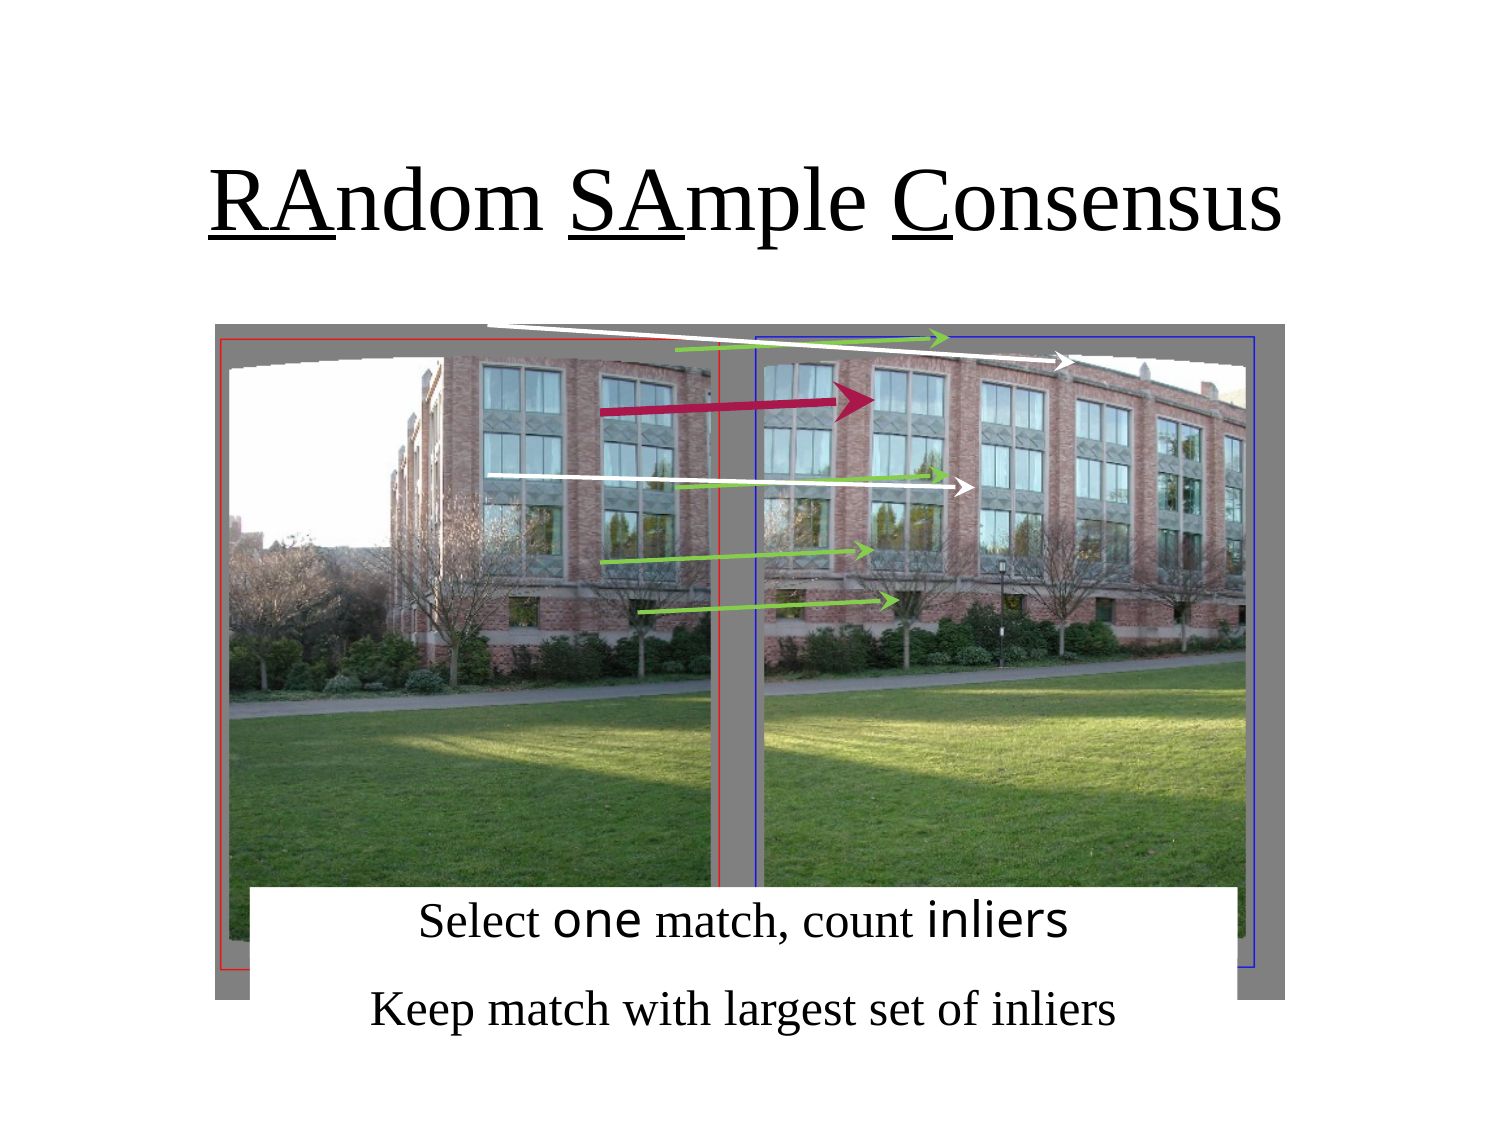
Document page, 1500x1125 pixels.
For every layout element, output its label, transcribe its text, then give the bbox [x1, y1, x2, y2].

text_box Select one match, count inliers Keep match with largest set of inliers [249, 1009, 1238, 1044]
title RAndom SAmple Consensus [112, 62, 1388, 325]
picture [215, 324, 1285, 1001]
